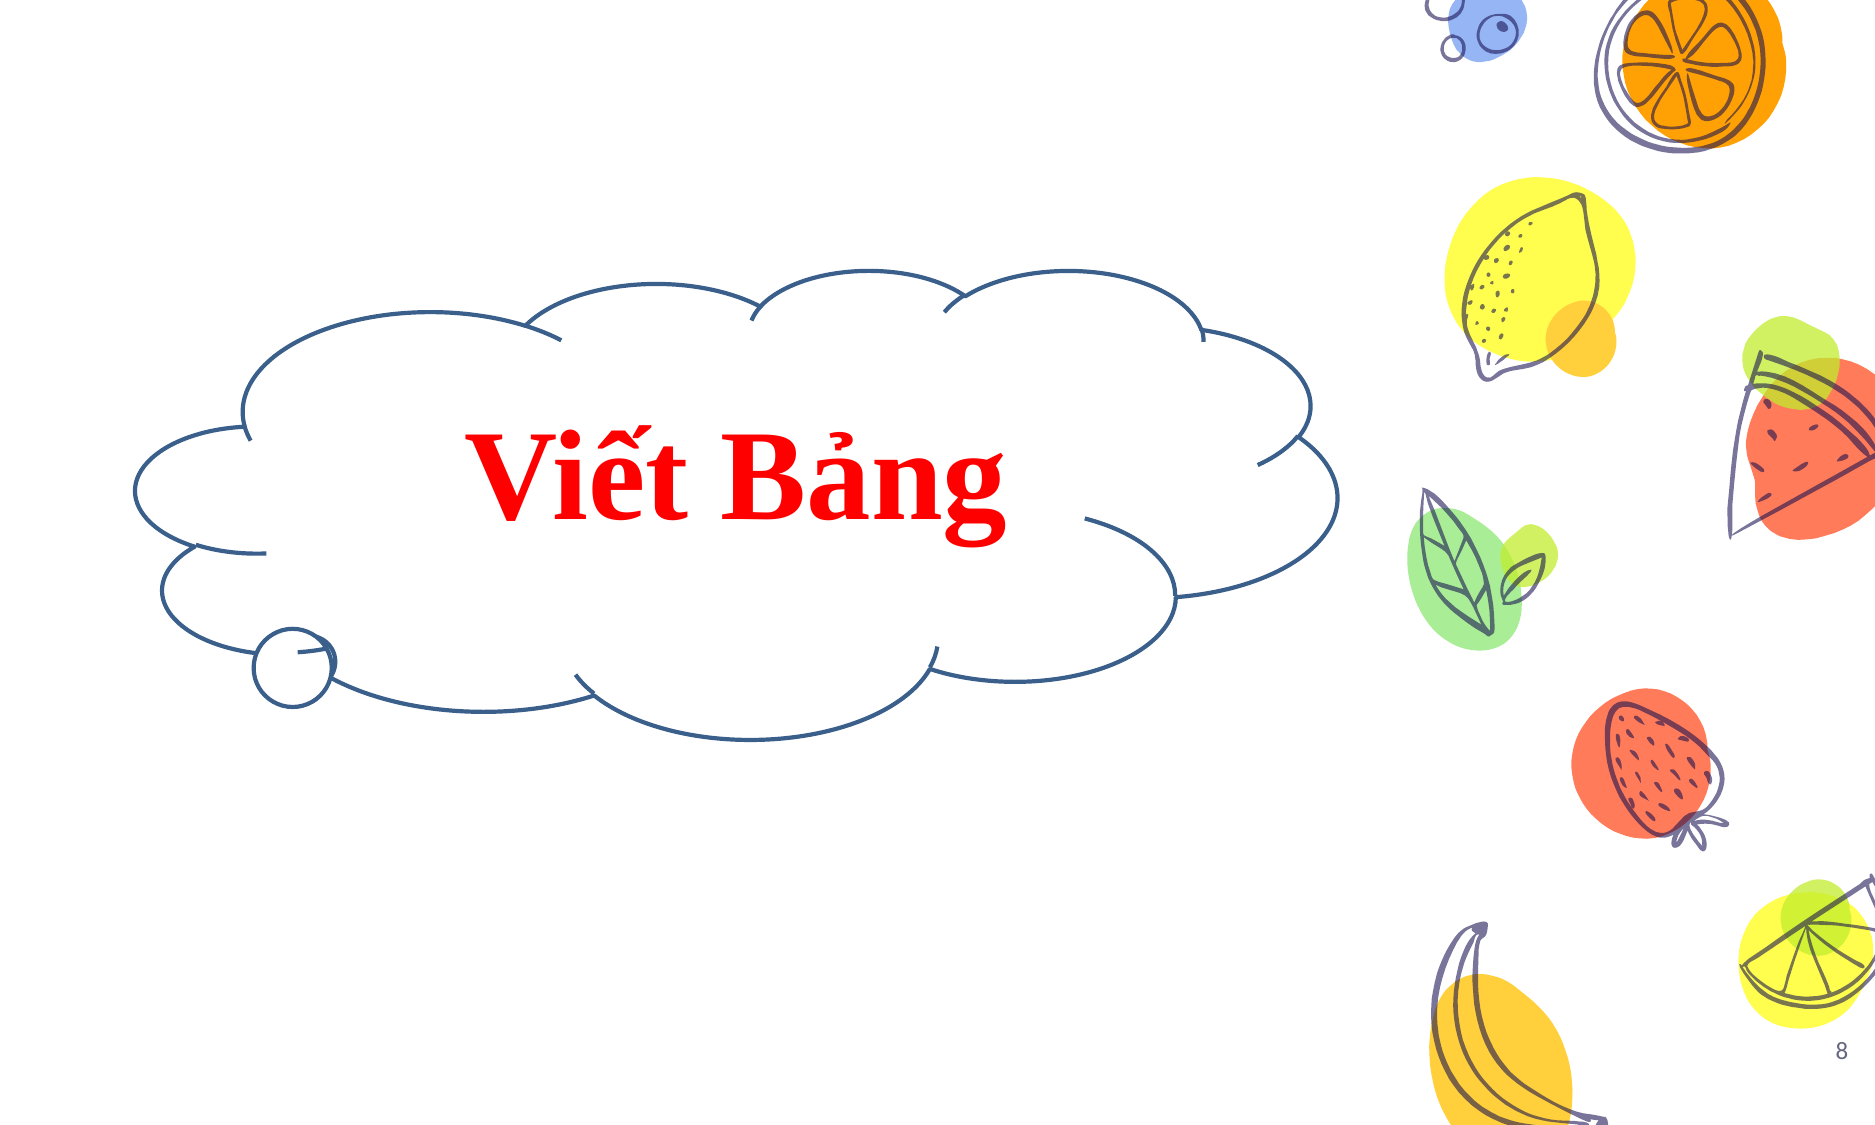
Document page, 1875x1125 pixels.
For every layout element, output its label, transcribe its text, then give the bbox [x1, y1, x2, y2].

text_box [599, 702, 902, 743]
text_box [387, 702, 580, 714]
text_box [269, 702, 316, 710]
text_box [132, 435, 187, 547]
slide_number 8 [1754, 1009, 1868, 1090]
text_box [256, 268, 1340, 570]
text_box Viết Bảng [187, 371, 1286, 702]
text_box [159, 548, 187, 633]
